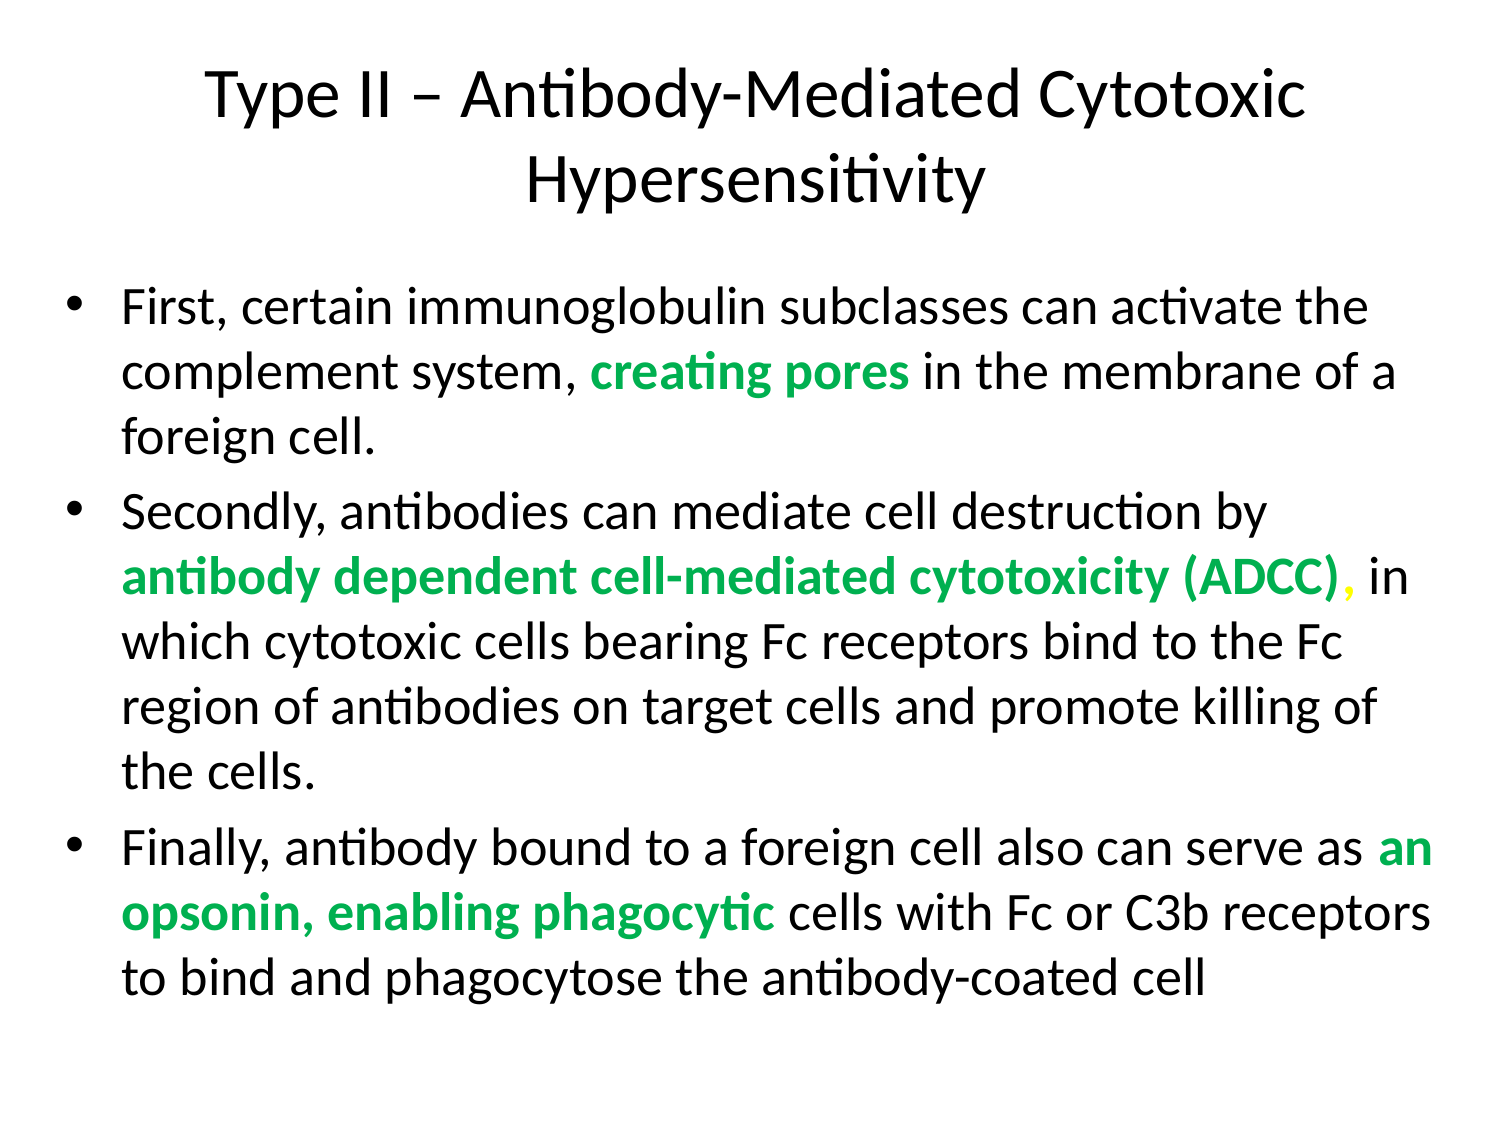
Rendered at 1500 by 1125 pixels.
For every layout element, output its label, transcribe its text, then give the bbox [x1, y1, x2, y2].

title Type II – Antibody-Mediated Cytotoxic Hypersensitivity [62, 37, 1450, 225]
list First, certain immunoglobulin subclasses can activate the complement system, creating pores in the membrane of a foreign cell. Secondly, antibodies can mediate cell destruction by antibody dependent cell-mediated cytotoxicity (ADCC), in which cytotoxic cells bearing Fc receptors bind to the Fc region of antibodies on target cells and promote killing of the cells. Finally, antibody bound to a foreign cell also can serve as an opsonin, enabling phagocytic cells with Fc or C3b receptors to bind and phagocytose the antibody-coated cell [50, 262, 1450, 1088]
